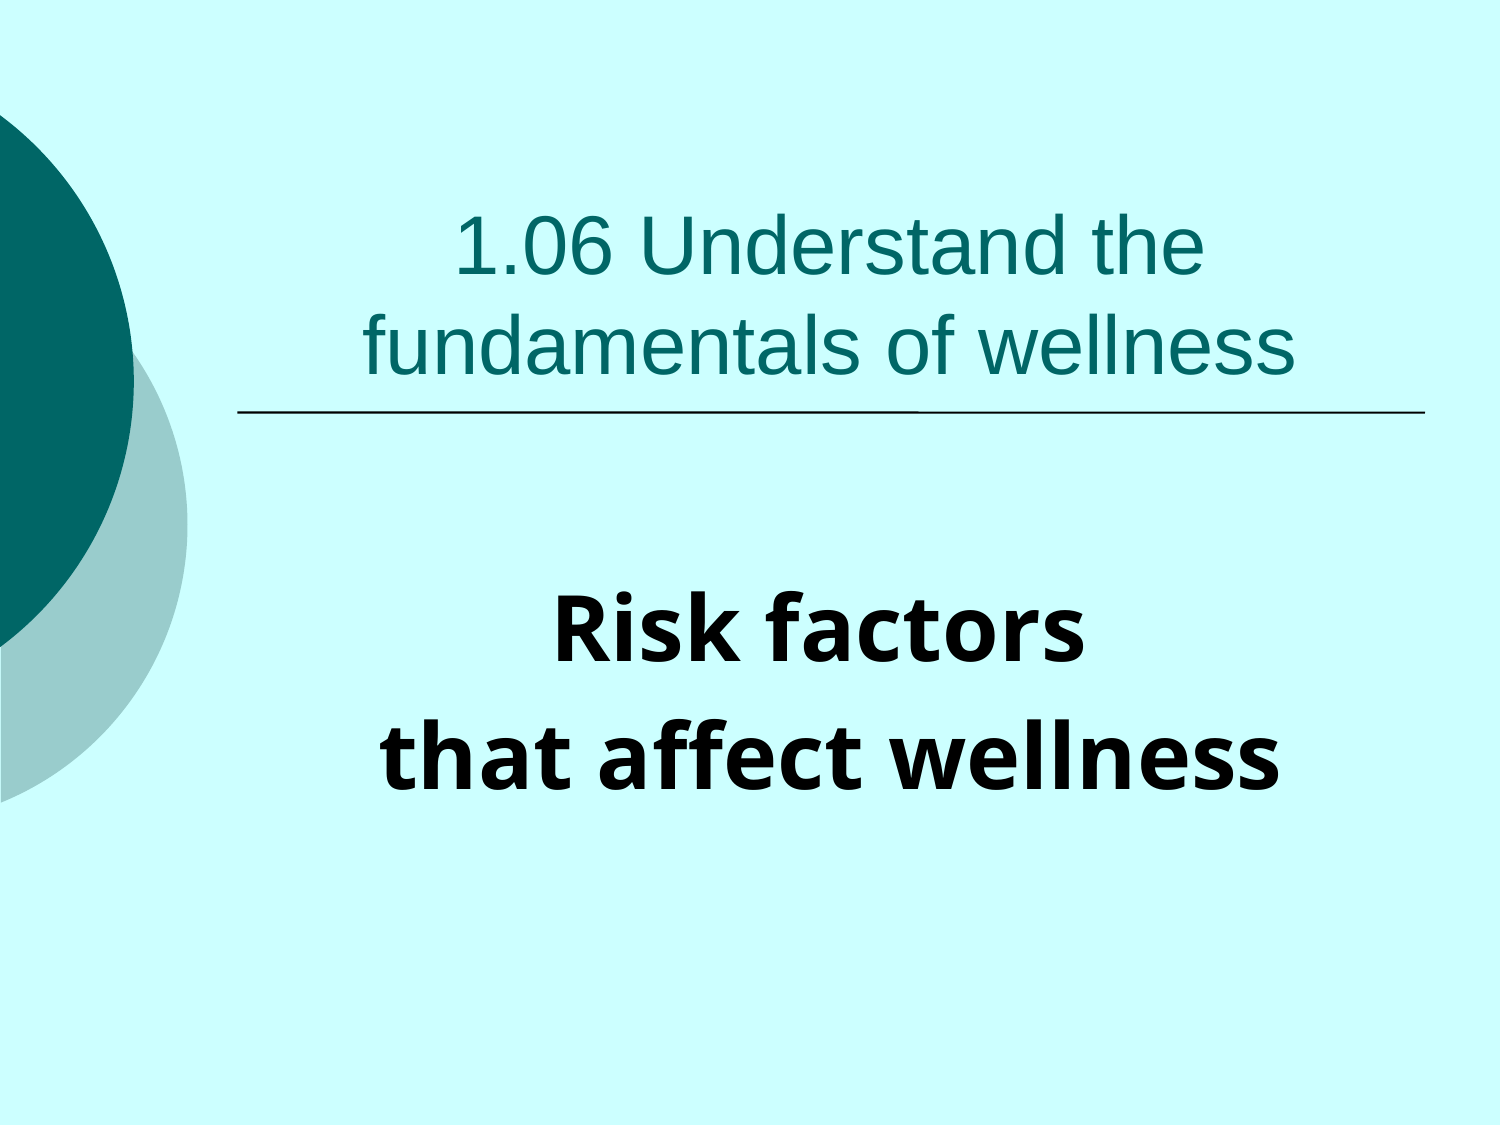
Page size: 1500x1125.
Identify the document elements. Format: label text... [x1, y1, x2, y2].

title 1.06 Understand the fundamentals of wellness [236, 161, 1425, 399]
subtitle Risk factors that affect wellness [236, 561, 1425, 850]
